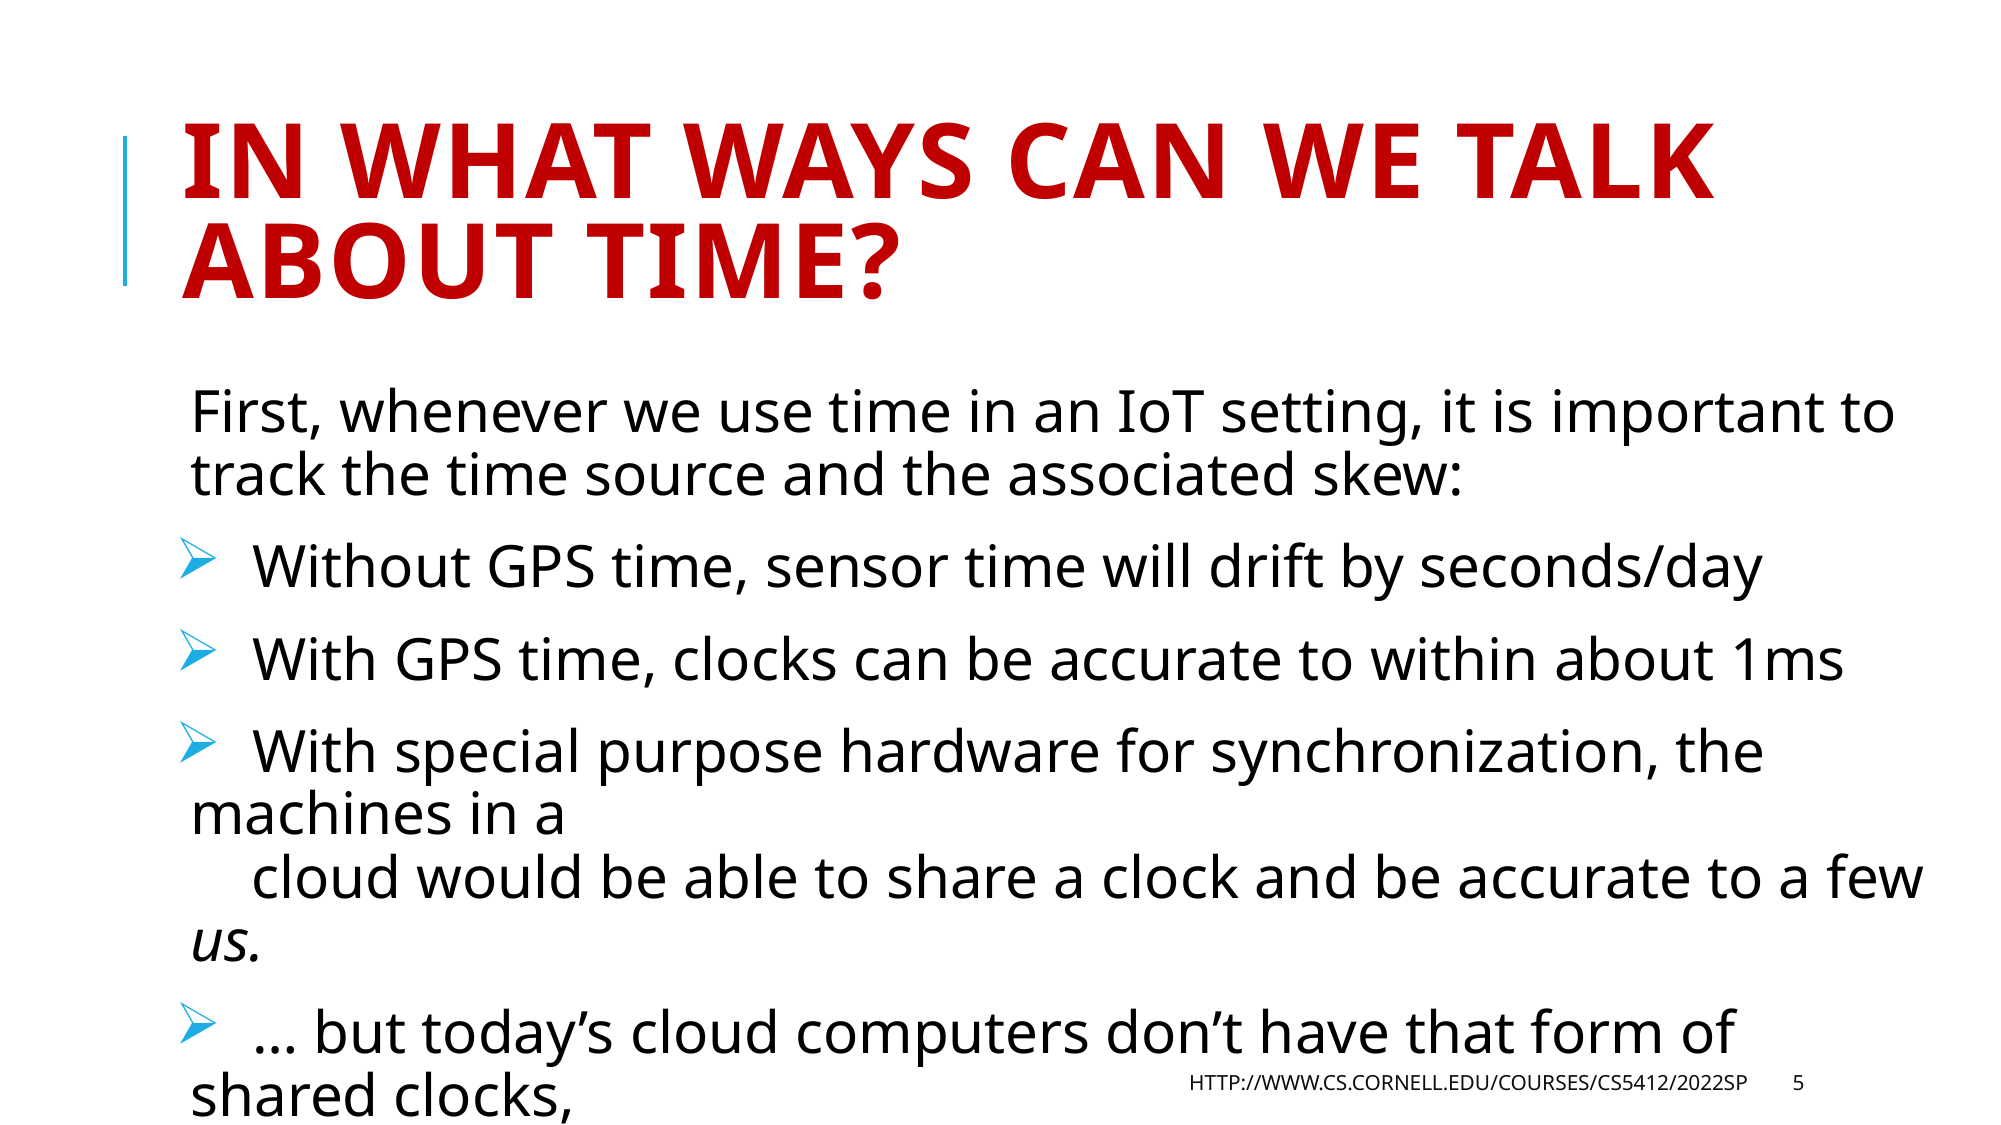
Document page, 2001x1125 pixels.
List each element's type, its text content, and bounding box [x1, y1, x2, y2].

list First, whenever we use time in an IoT setting, it is important to track the time source and the associated skew: Without GPS time, sensor time will drift by seconds/day With GPS time, clocks can be accurate to within about 1ms With special purpose hardware for synchronization, the machines in a cloud would be able to share a clock and be accurate to a few us. … but today’s cloud computers don’t have that form of shared clocks, and if virtualized, clocks can be quite inaccurate! A total mess! [168, 375, 1938, 1035]
title In what ways can we talk about Time? [168, 96, 1938, 342]
footer http://www.cs.cornell.edu/courses/cs5412/2022sp [794, 1061, 1763, 1107]
slide_number 5 [1777, 1061, 1938, 1107]
